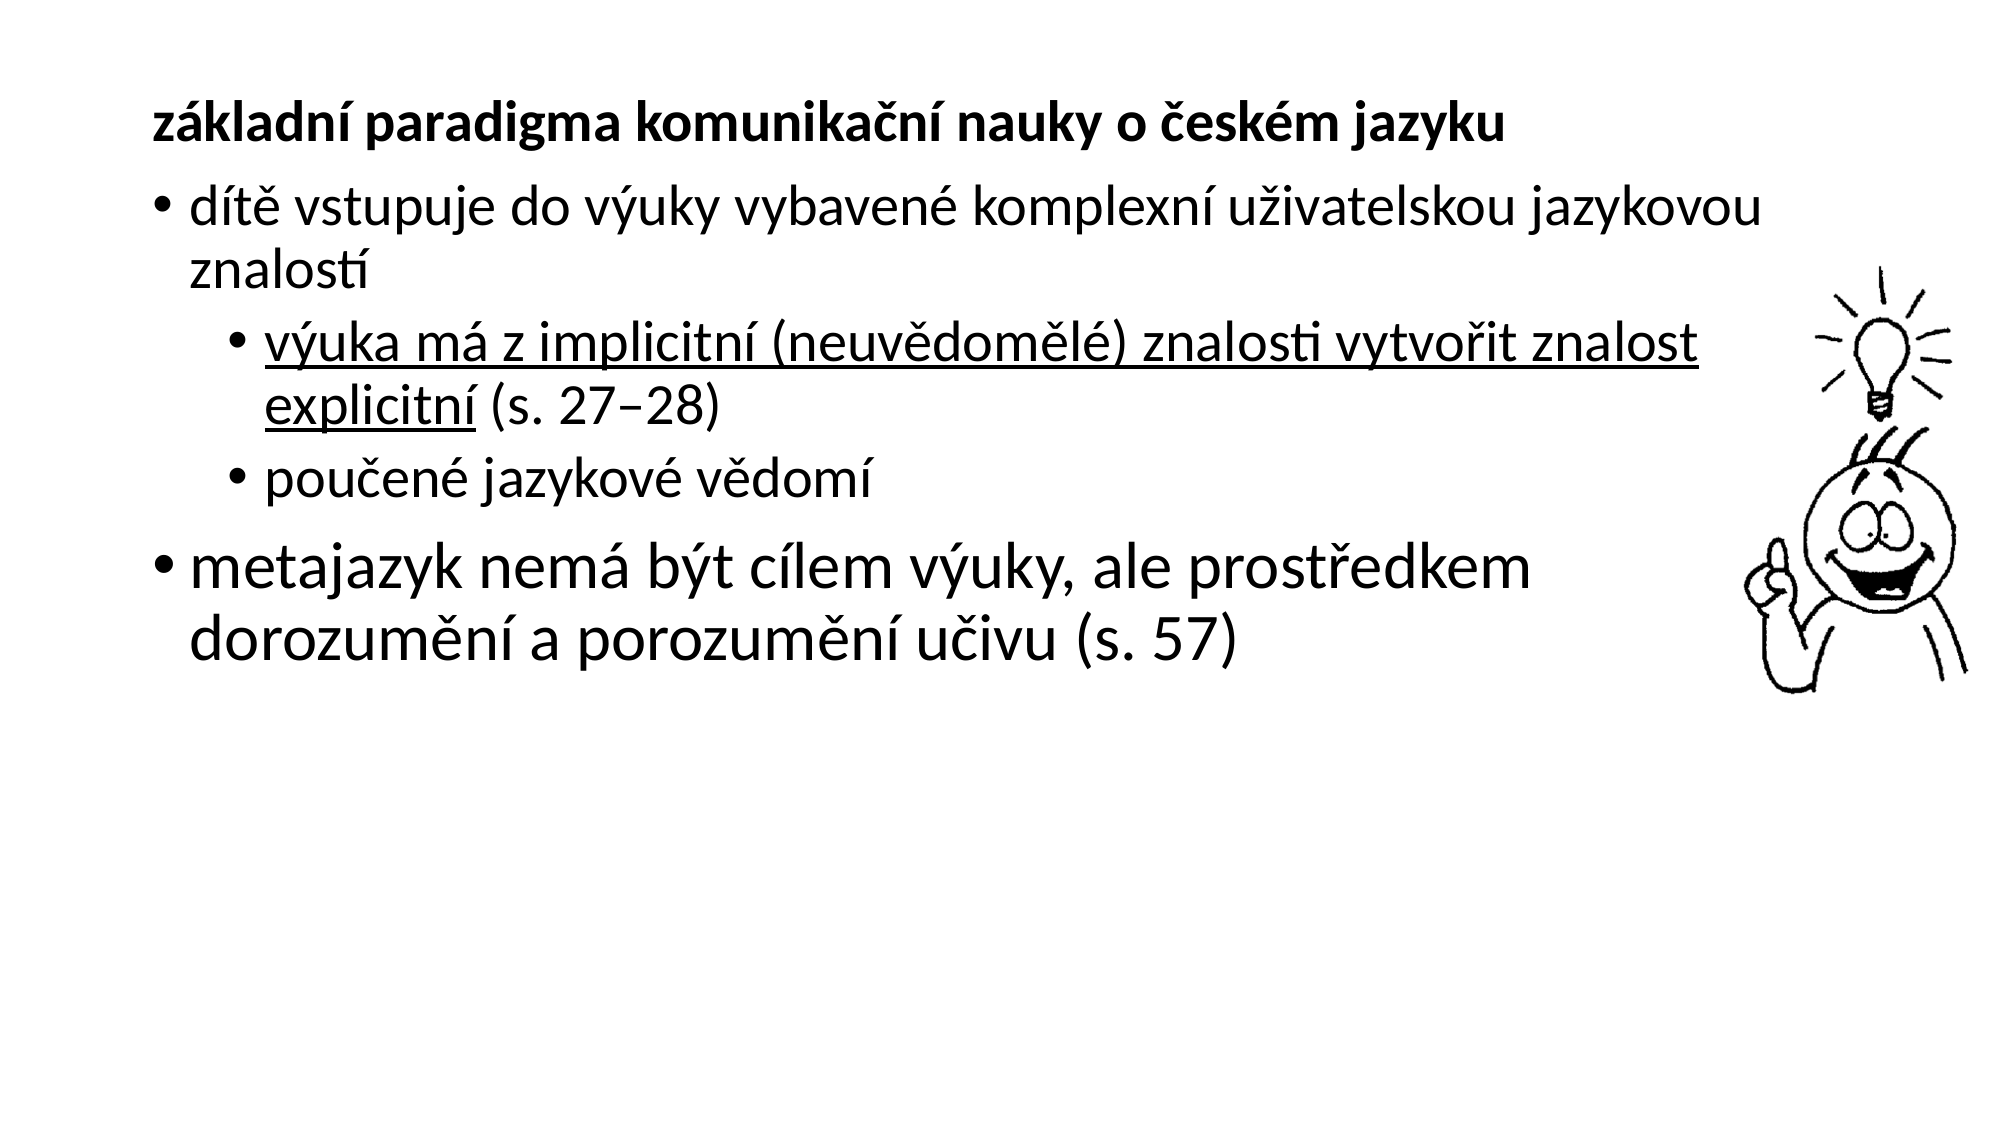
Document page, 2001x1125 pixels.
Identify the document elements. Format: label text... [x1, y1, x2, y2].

list základní paradigma komunikační nauky o českém jazyku dítě vstupuje do výuky vybavené komplexní uživatelskou jazykovou znalostí výuka má z implicitní (neuvědomělé) znalosti vytvořit znalost explicitní (s. 27–28) poučené jazykové vědomí metajazyk nemá být cílem výuky, ale prostředkem dorozumění a porozumění učivu (s. 57) [137, 83, 1863, 1014]
picture [1711, 252, 2000, 705]
